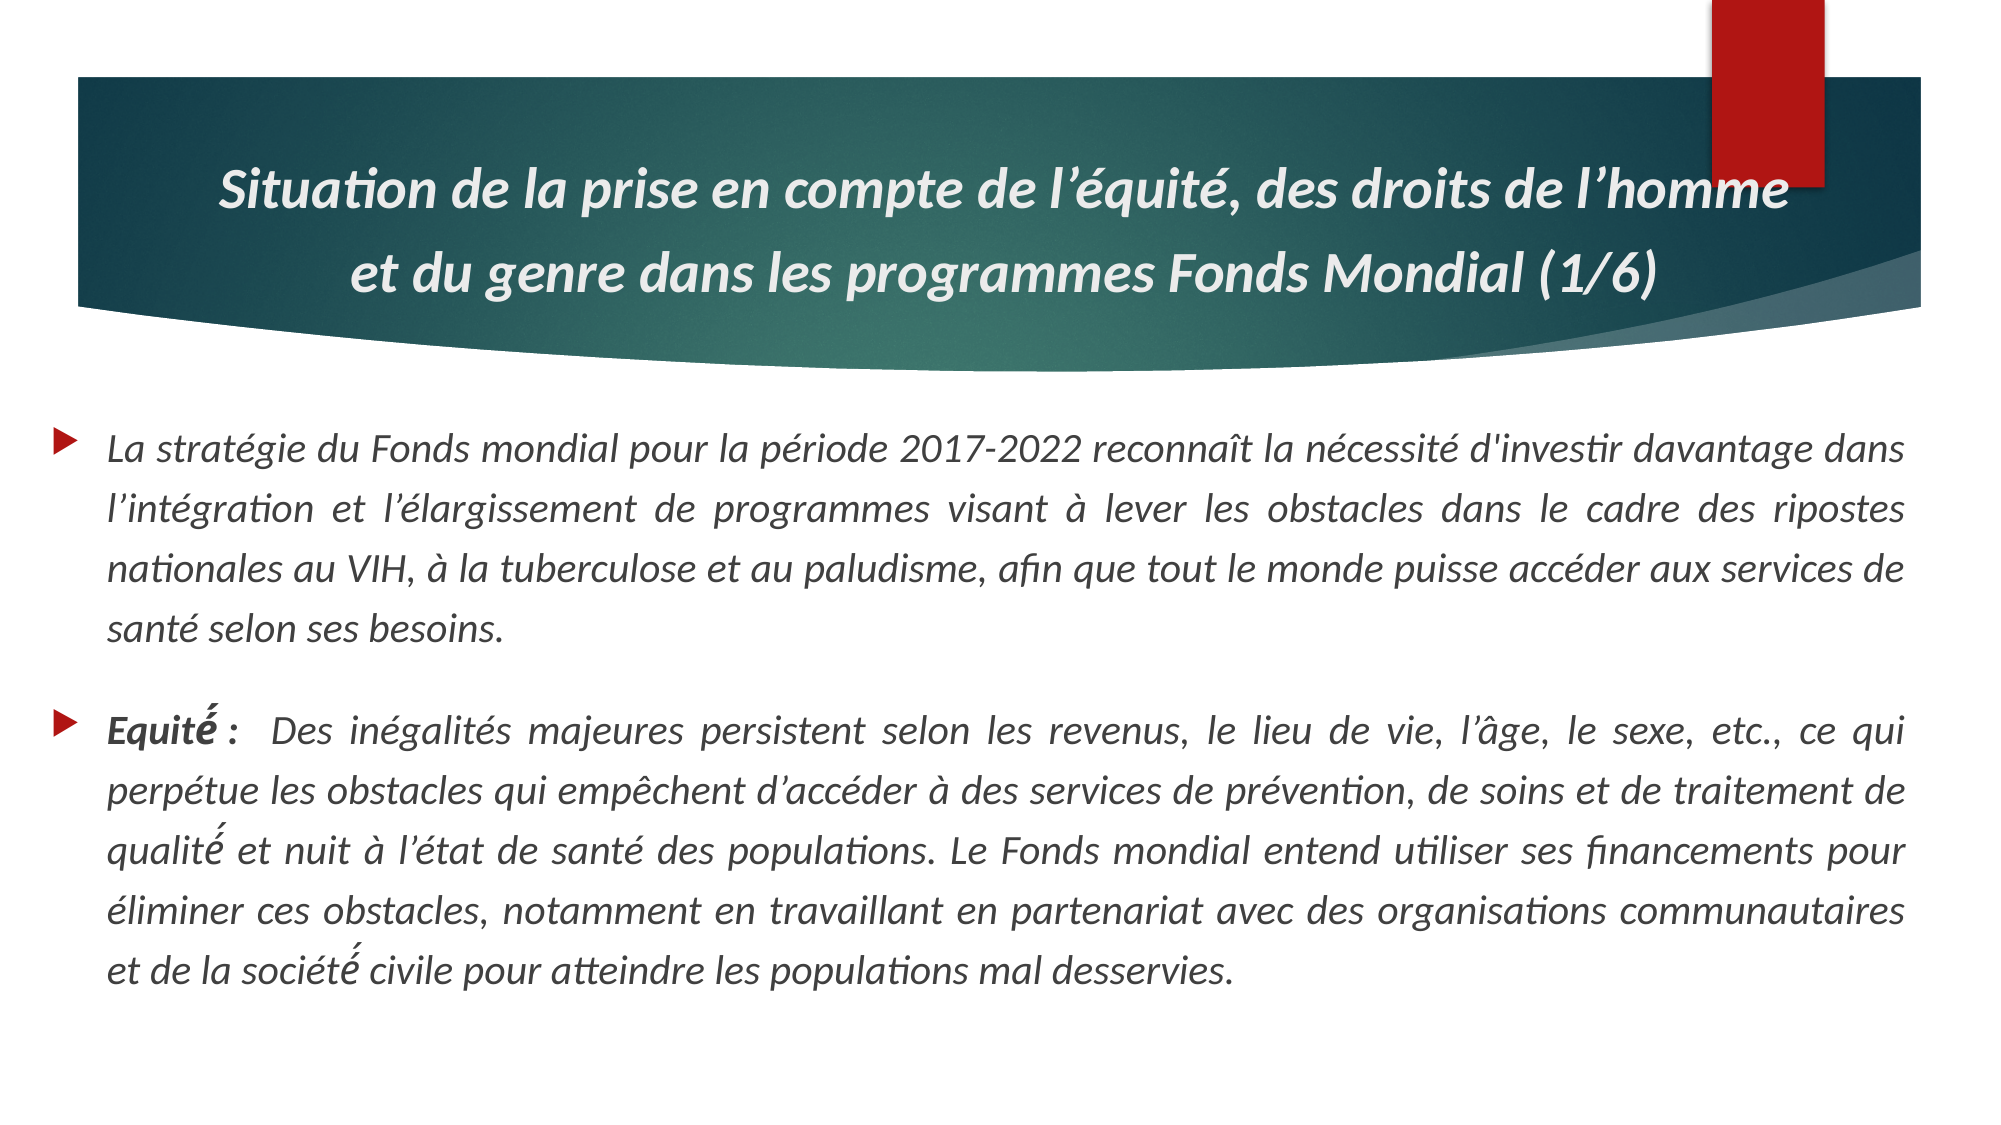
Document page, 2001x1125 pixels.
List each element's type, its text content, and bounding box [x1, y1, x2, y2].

list La stratégie du Fonds mondial pour la période 2017-2022 reconnaît la nécessité d'investir davantage dans l’intégration et l’élargissement de programmes visant à lever les obstacles dans le cadre des ripostes nationales au VIH, à la tuberculose et au paludisme, afin que tout le monde puisse accéder aux services de santé selon ses besoins. Equité́ : Des inégalités majeures persistent selon les revenus, le lieu de vie, l’âge, le sexe, etc., ce qui perpétue les obstacles qui empêchent d’accéder à des services de prévention, de soins et de traitement de qualité́ et nuit à l’état de santé des populations. Le Fonds mondial entend utiliser ses financements pour éliminer ces obstacles, notamment en travaillant en partenariat avec des organisations communautaires et de la société́ civile pour atteindre les populations mal desservies. [35, 403, 1923, 1088]
title Situation de la prise en compte de l’équité, des droits de l’homme et du genre dans les programmes Fonds Mondial (1/6) [180, 145, 1830, 287]
